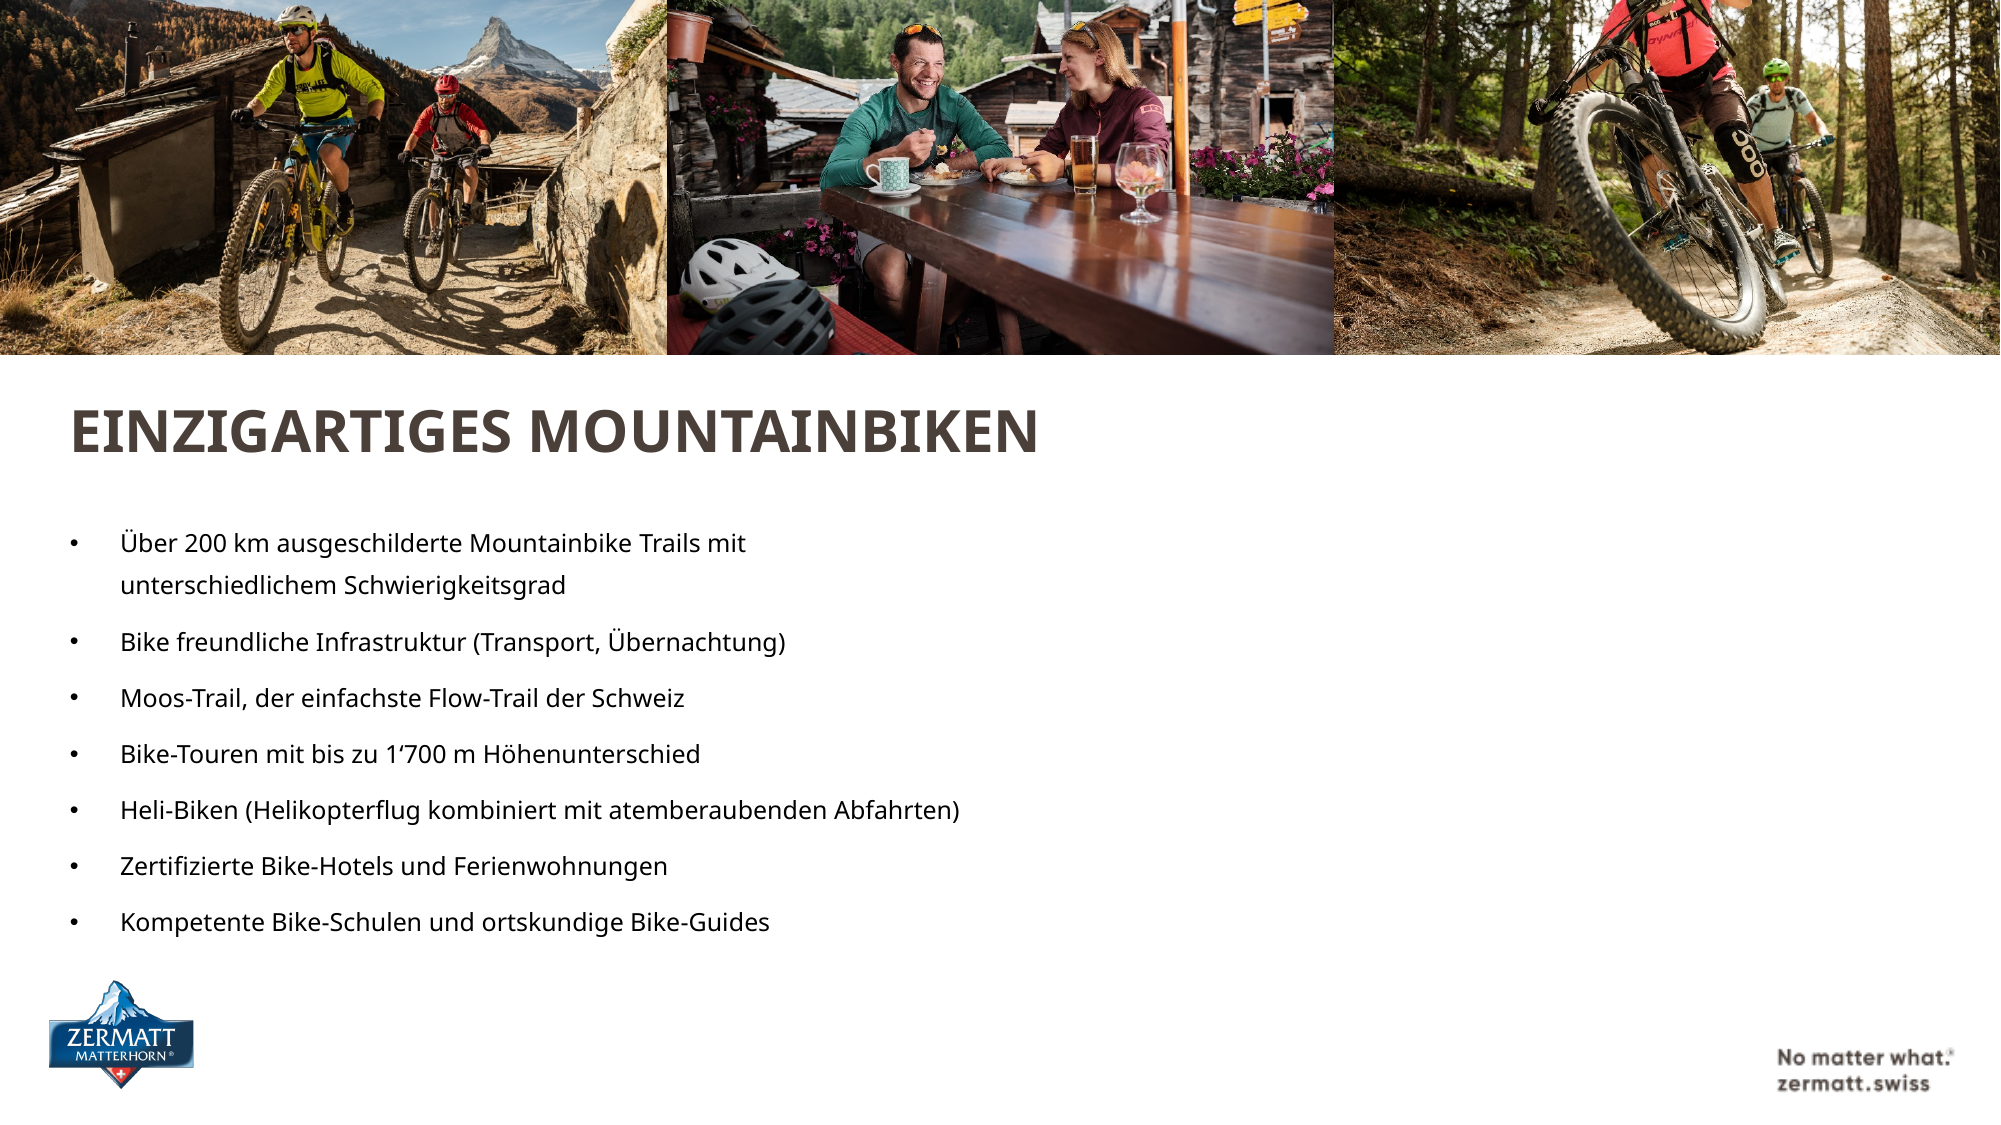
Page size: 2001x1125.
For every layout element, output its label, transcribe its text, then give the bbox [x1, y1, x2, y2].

picture [0, 0, 2000, 355]
list Über 200 km ausgeschilderte Mountainbike­ Trails mit unterschiedlichem Schwierigkeitsgrad Bike freundliche Infrastruktur (Transport, Übernachtung) Moos-­Trail, der einfachste Flow­-Trail der Schweiz Bike­-Touren mit bis zu 1‘700 m Höhenunterschied Heli-­Biken (Helikopterflug kombiniert mit atemberaubenden Abfahrten) Zertifizierte Bike-­Hotels und Ferienwohnungen Kompetente Bike­-Schulen und ortskundige Bike­-Guides [54, 508, 986, 959]
title Einzigartiges Mountainbiken [54, 401, 1969, 467]
picture [32, 971, 210, 1098]
